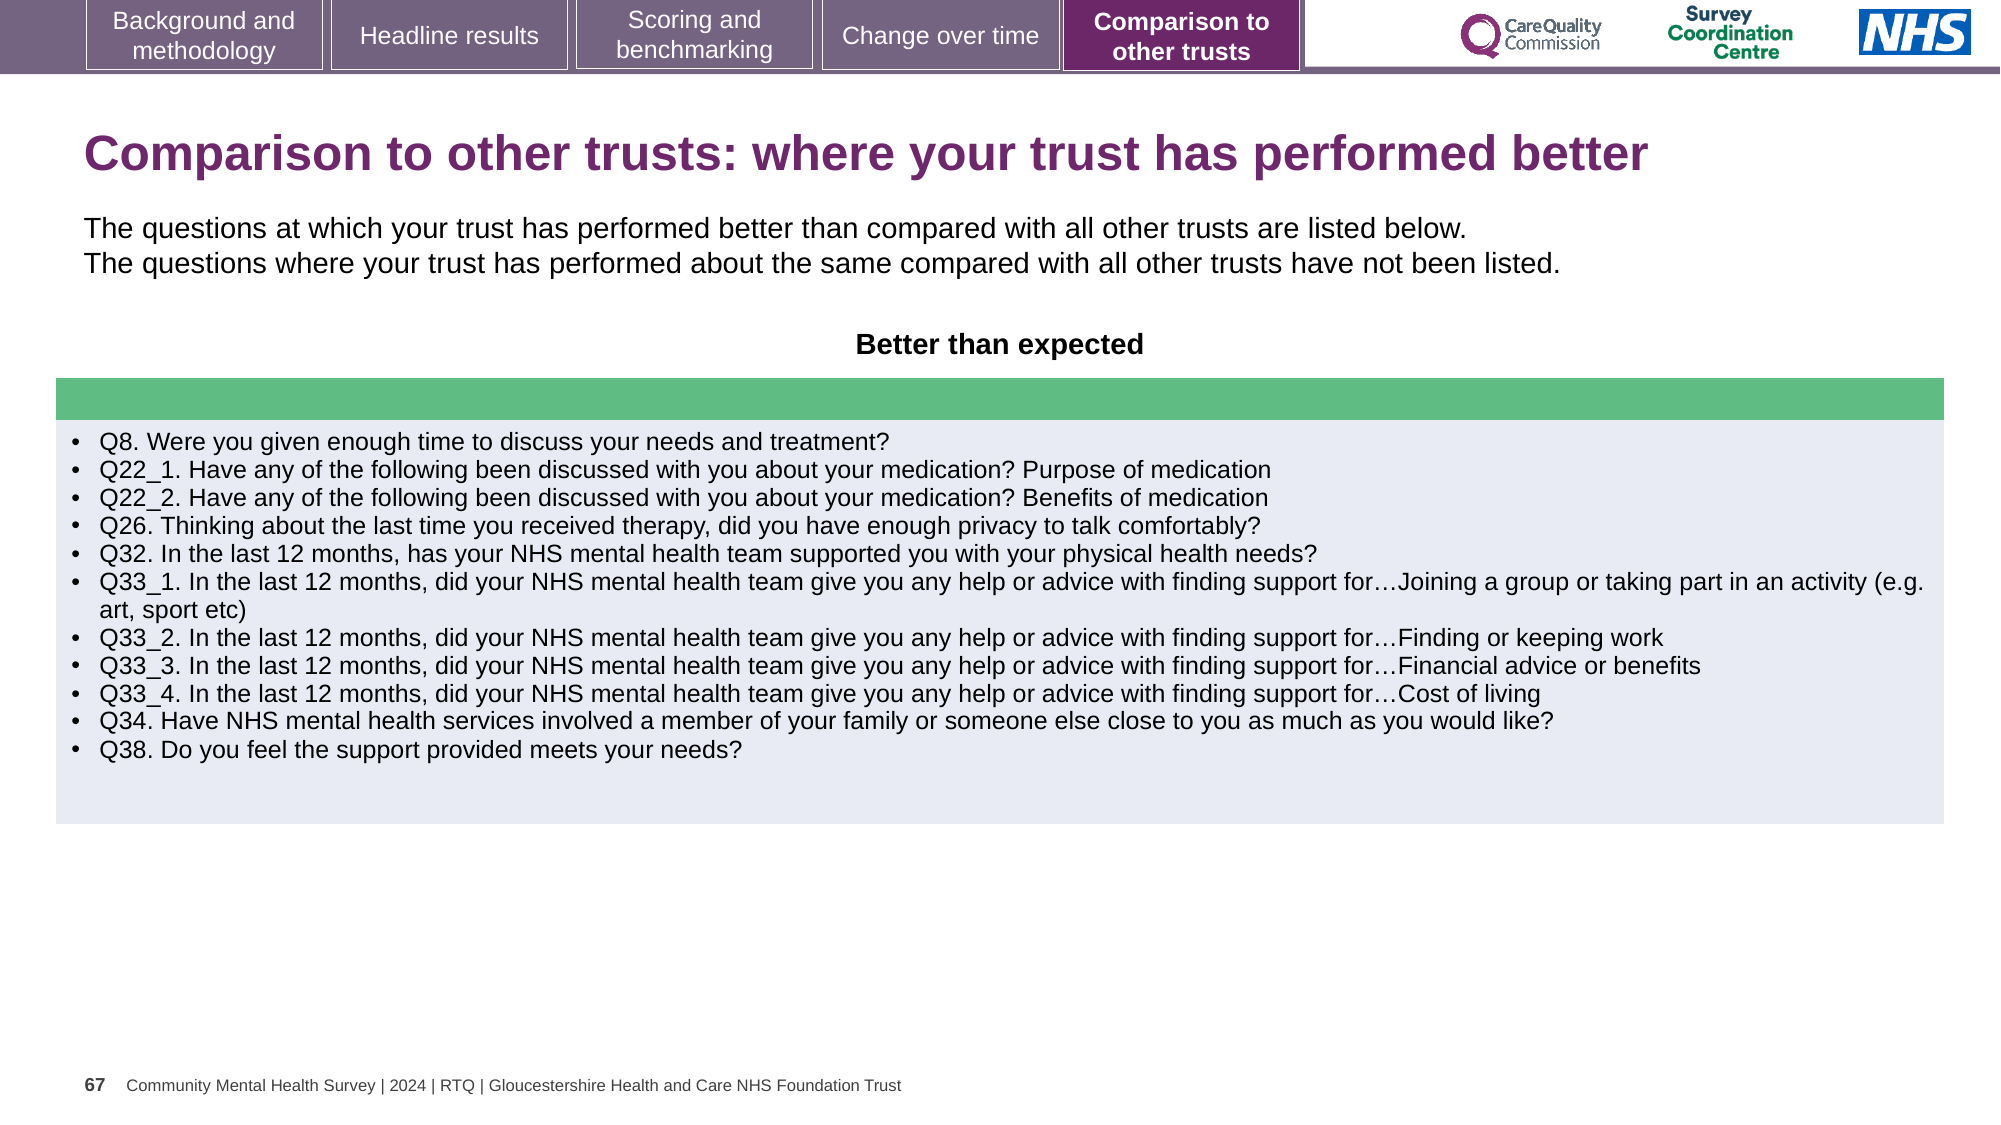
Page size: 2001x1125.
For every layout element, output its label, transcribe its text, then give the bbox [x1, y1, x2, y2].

title Comparison to other trusts: where your trust has performed better [68, 100, 1942, 209]
text_box The questions at which your trust has performed better than compared with all other trusts are listed below. The questions where your trust has performed about the same compared with all other trusts have not been listed. [68, 202, 1896, 287]
picture [1666, 3, 1794, 61]
table_cell [56, 378, 1944, 420]
table_header Better than expected [56, 310, 1944, 378]
picture [1460, 13, 1602, 59]
table_cell Q8. Were you given enough time to discuss your needs and treatment? Q22_1. Have any of the following been discussed with you about your medication? Purpose of medication Q22_2. Have any of the following been discussed with you about your medication? Benefits of medication Q26. Thinking about the last time you received therapy, did you have enough privacy to talk comfortably? Q32. In the last 12 months, has your NHS mental health team supported you with your physical health needs? Q33_1. In the last 12 months, did your NHS mental health team give you any help or advice with finding support for…Joining a group or taking part in an activity (e.g. art, sport etc) Q33_2. In the last 12 months, did your NHS mental health team give you any help or advice with finding support for…Finding or keeping work Q33_3. In the last 12 months, did your NHS mental health team give you any help or advice with finding support for…Financial advice or benefits Q33_4. In the last 12 months, did your NHS mental health team give you any help or advice with finding support for…Cost of living Q34. Have NHS mental health services involved a member of your family or someone else close to you as much as you would like? Q38. Do you feel the support provided meets your needs? [56, 420, 1944, 824]
text_box 67 [84, 1065, 122, 1125]
picture [1859, 9, 1971, 55]
